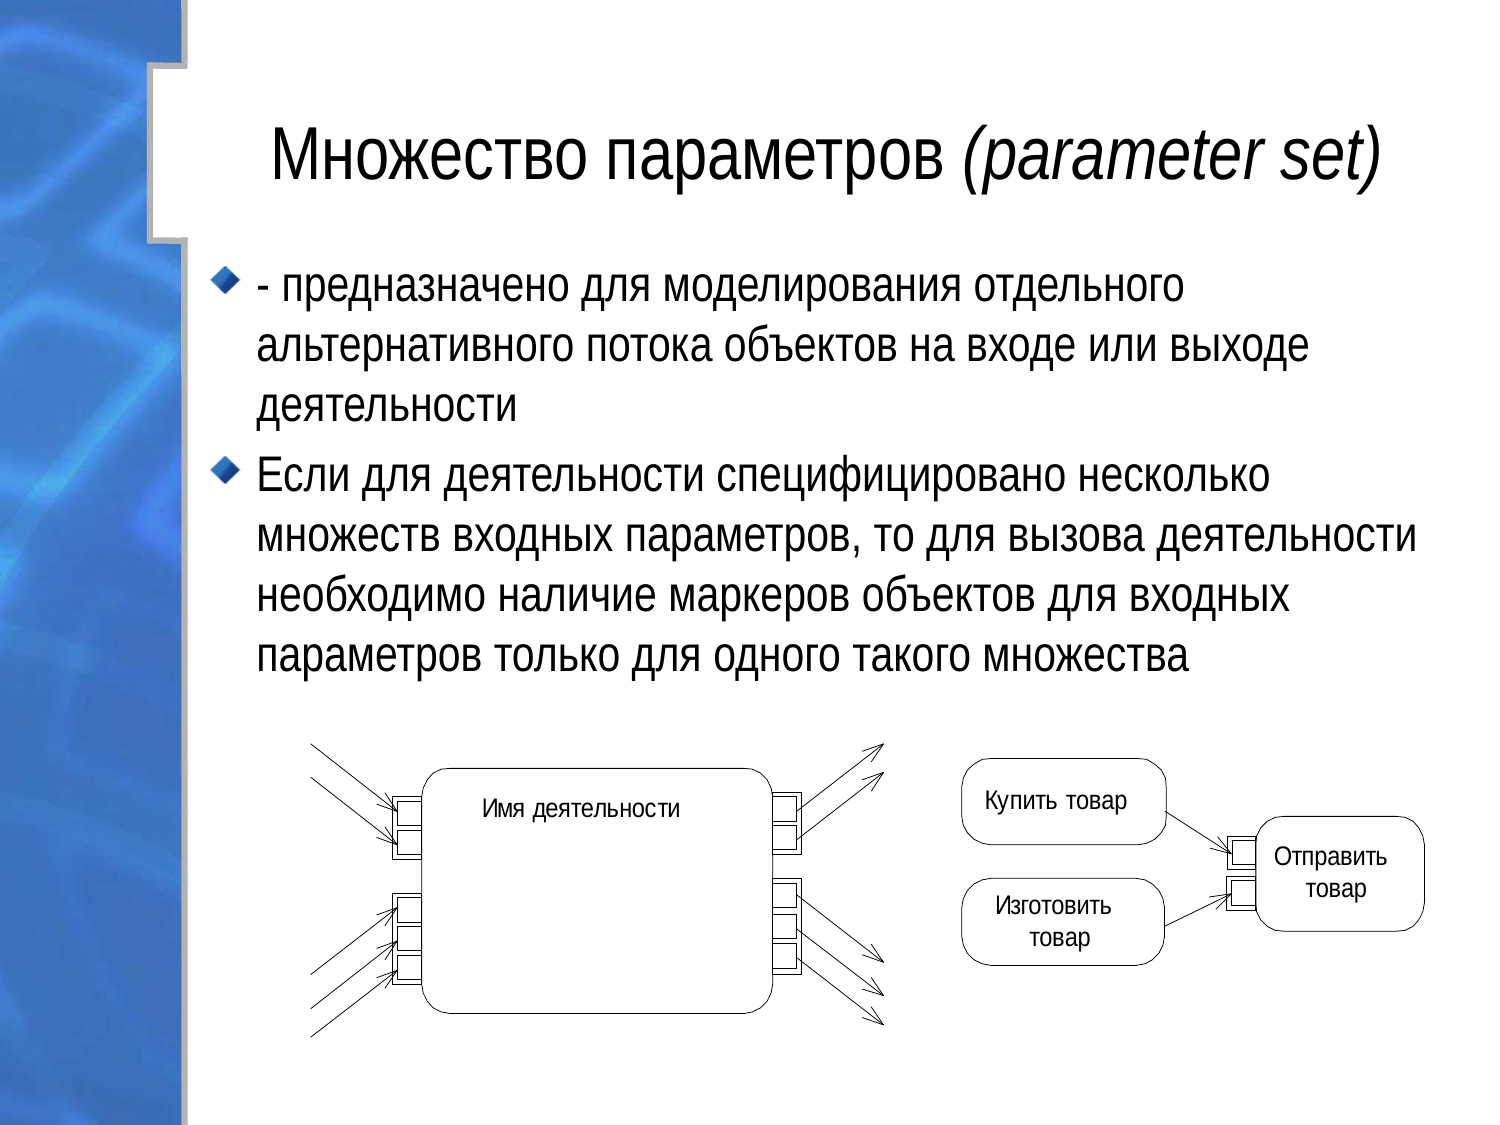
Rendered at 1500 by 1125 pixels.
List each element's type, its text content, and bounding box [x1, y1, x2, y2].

list - предназначено для моделирования отдельного альтернативного потока объектов на входе или выходе деятельности Если для деятельности специфицировано несколько множеств входных параметров, то для вызова деятельности необходимо наличие маркеров объектов для входных параметров только для одного такого множества [194, 243, 1483, 693]
picture [188, 0, 1500, 1125]
picture [0, 0, 181, 1125]
title Множество параметров (parameter set) [171, 90, 1483, 209]
